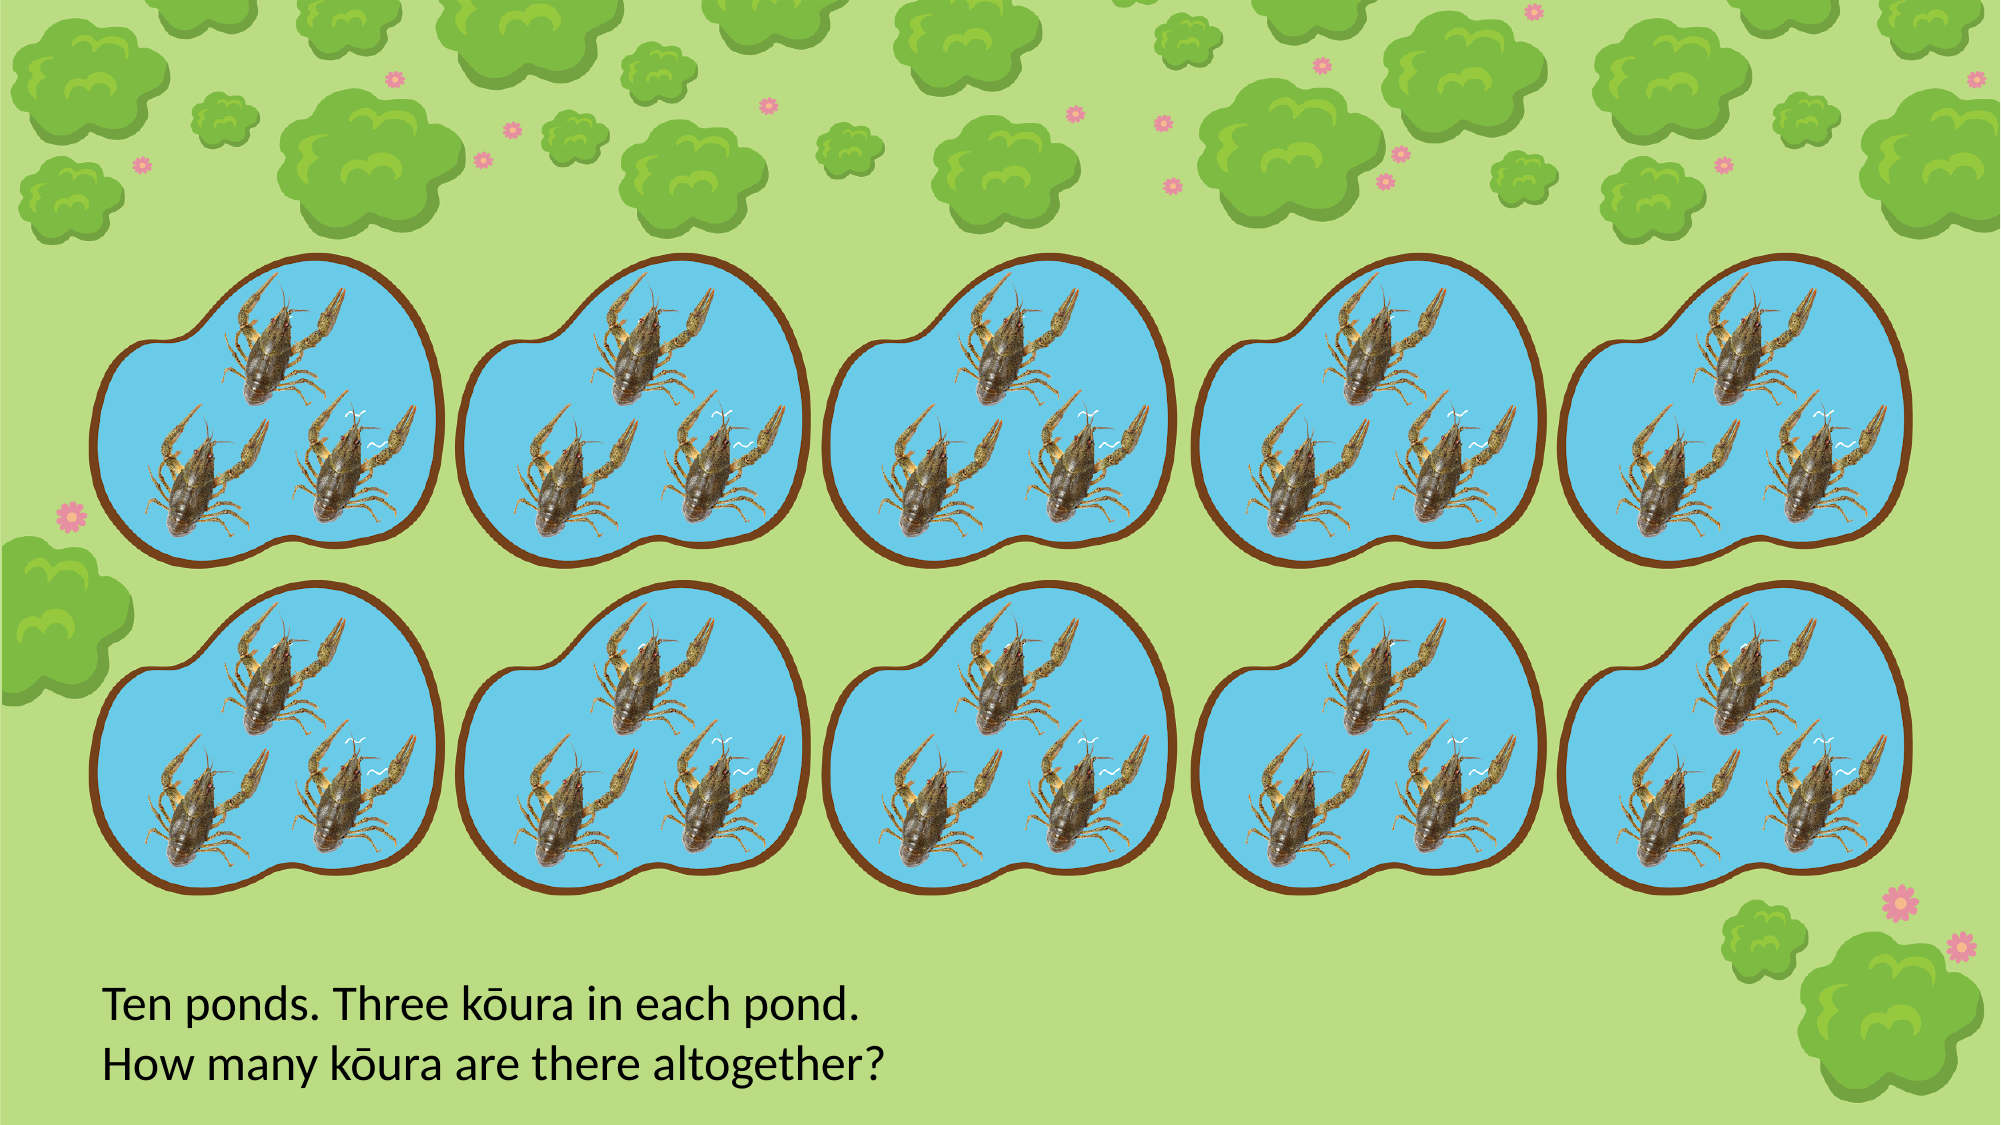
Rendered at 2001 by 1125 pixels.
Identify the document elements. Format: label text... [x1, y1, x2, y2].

text_box Ten ponds. Three kōura in each pond. How many kōura are there altogether? [86, 962, 1526, 1098]
picture [0, 0, 2001, 1125]
